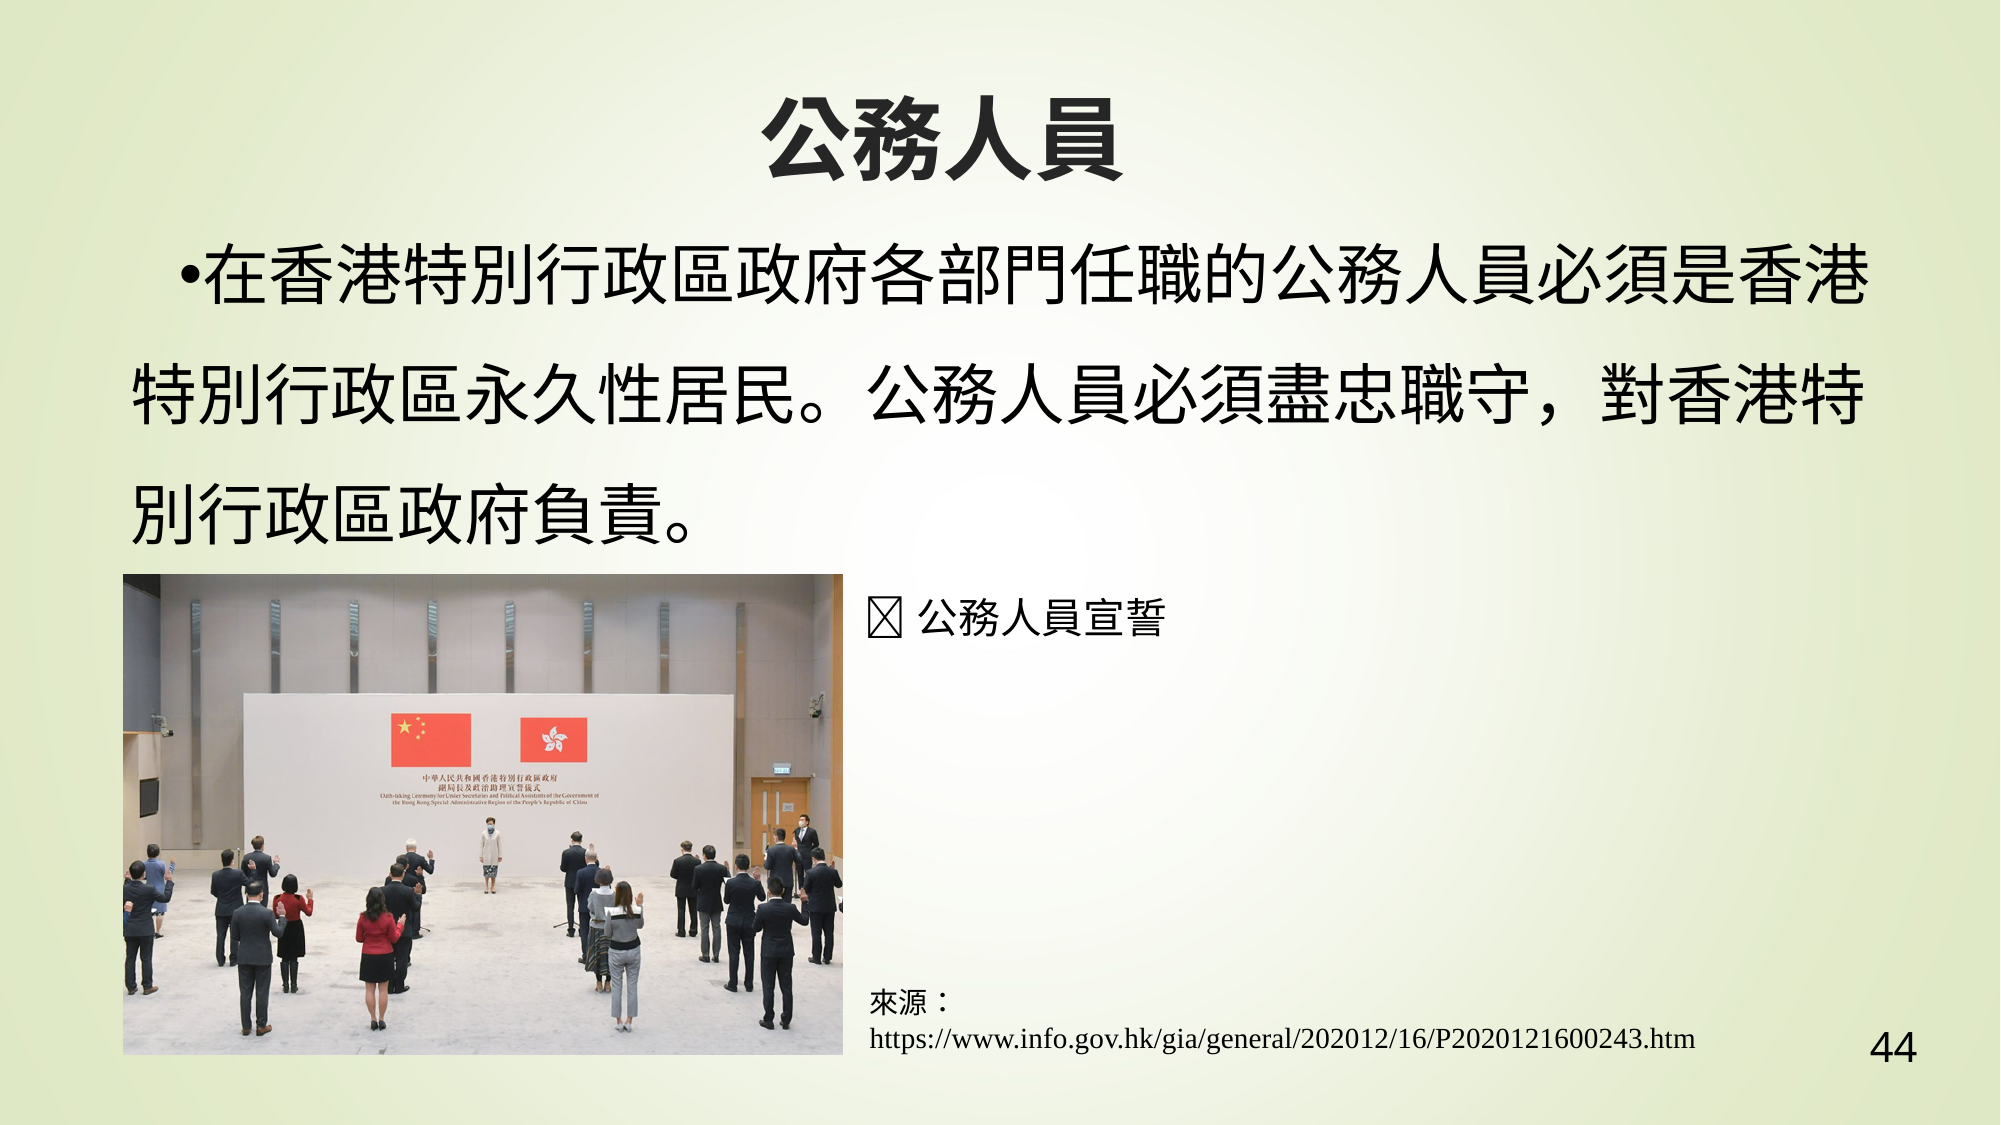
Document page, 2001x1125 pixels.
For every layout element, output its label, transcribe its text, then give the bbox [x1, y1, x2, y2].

text_box 來源： https://www.info.gov.hk/gia/general/202012/16/P2020121600243.htm [854, 976, 1794, 1062]
picture [0, 0, 2001, 1125]
slide_number 44 [1805, 1019, 1933, 1080]
text_box 公務人員宣誓 [812, 559, 1730, 672]
title 公務人員 [691, 19, 1195, 171]
text_box 在香港特別行政區政府各部門任職的公務人員必須是香港特別行政區永久性居民。公務人員必須盡忠職守，對香港特別行政區政府負責。 [78, 185, 1922, 560]
text_box [999, 560, 1905, 895]
